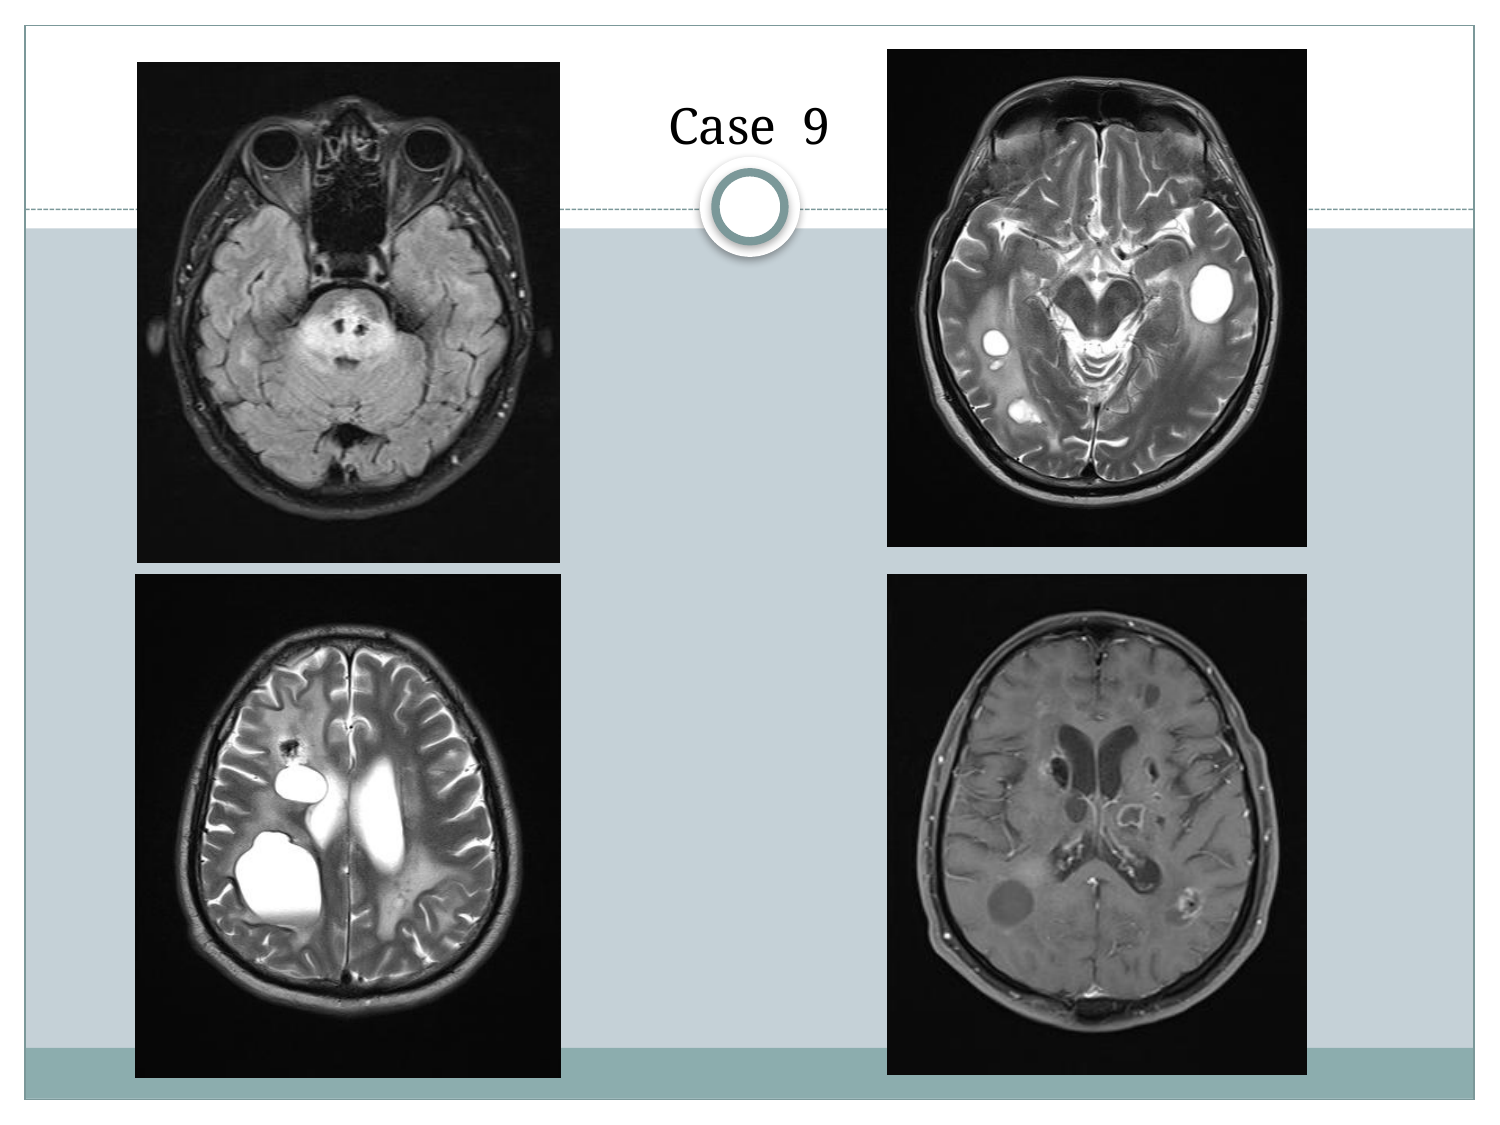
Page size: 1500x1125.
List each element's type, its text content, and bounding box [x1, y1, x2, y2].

picture [887, 49, 1307, 547]
title Case 9 [49, 37, 1450, 162]
picture [135, 574, 561, 1078]
picture [887, 574, 1307, 1076]
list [137, 62, 560, 563]
